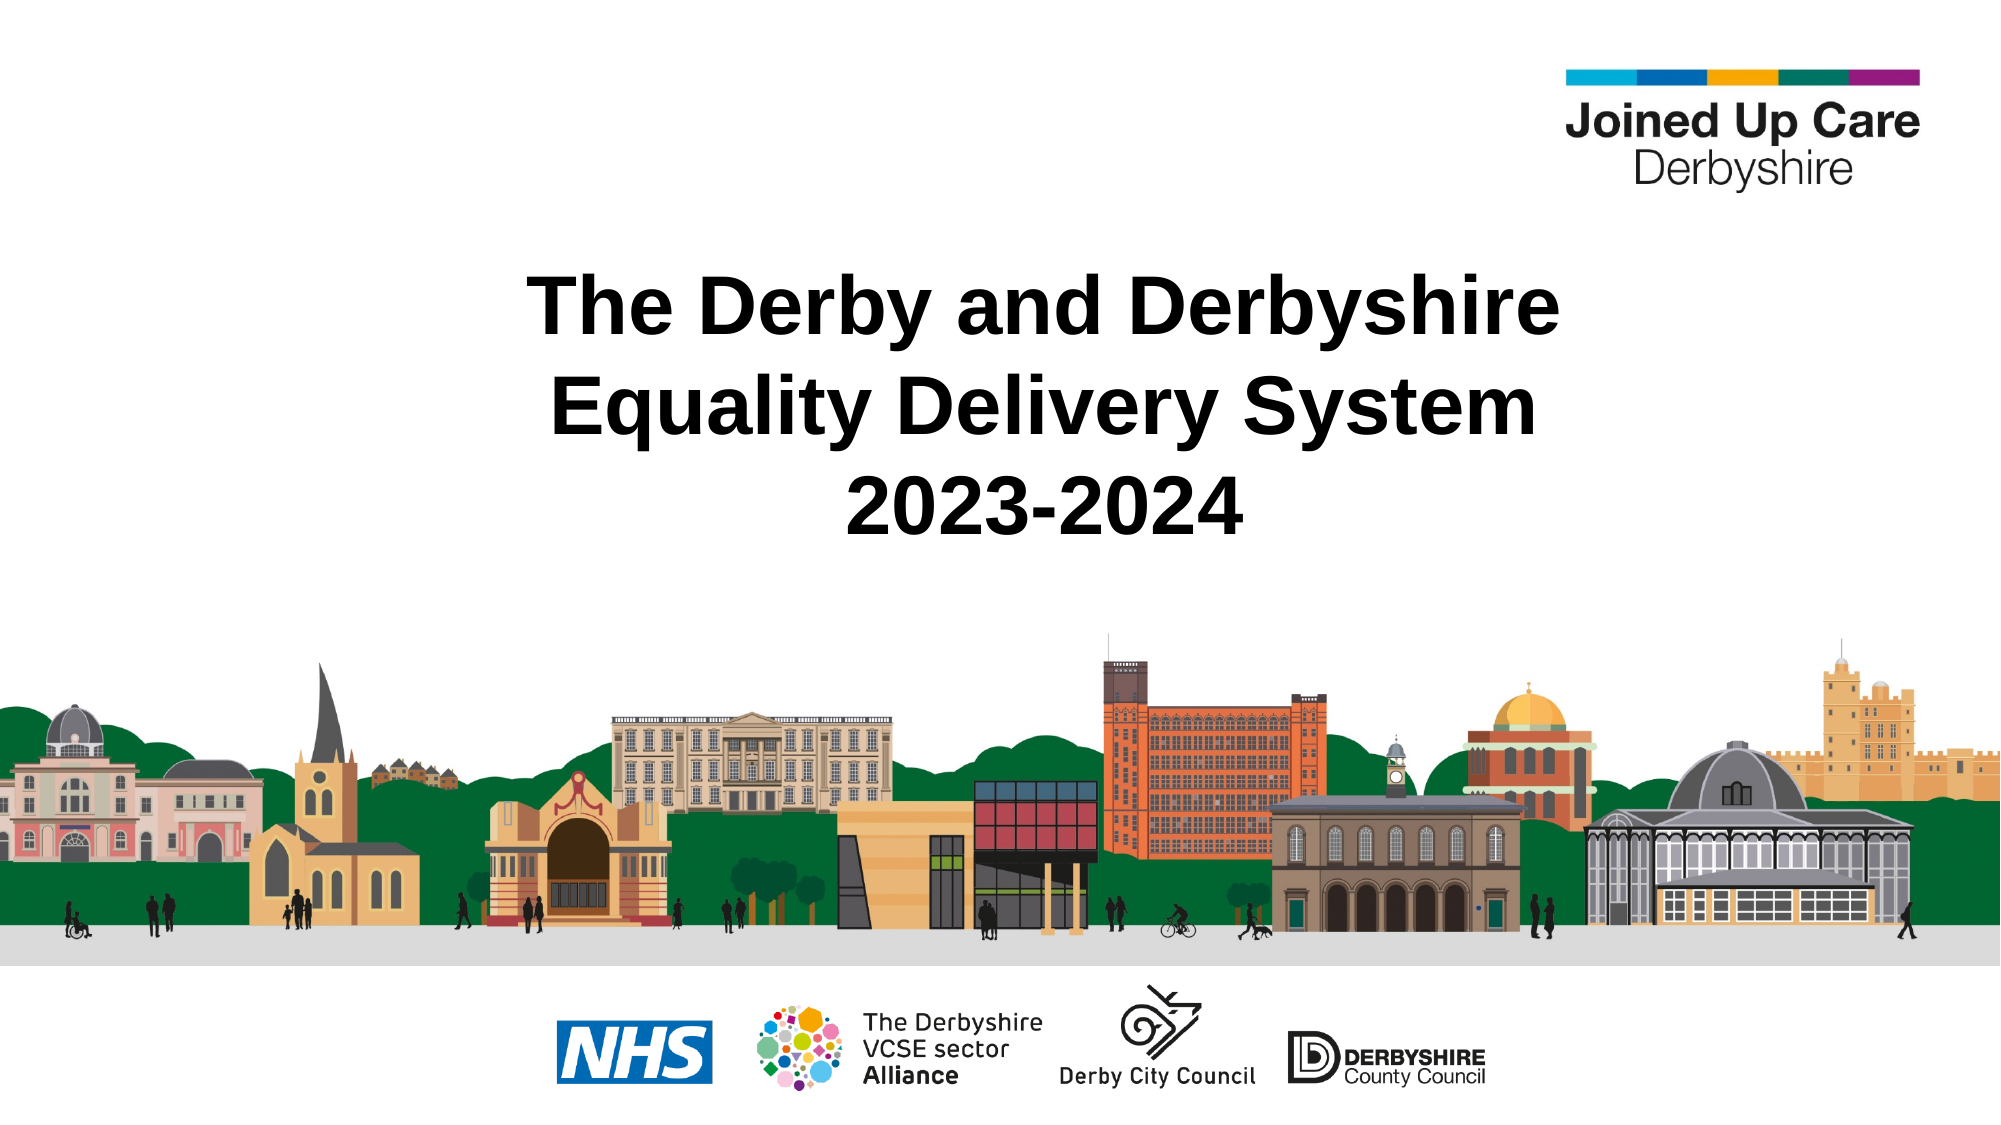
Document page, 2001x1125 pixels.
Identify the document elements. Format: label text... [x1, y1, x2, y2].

picture [0, 574, 2000, 957]
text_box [0, 957, 2000, 1125]
text_box The Derby and Derbyshire Equality Delivery System 2023-2024 [208, 243, 1881, 559]
picture [1543, 49, 1942, 209]
